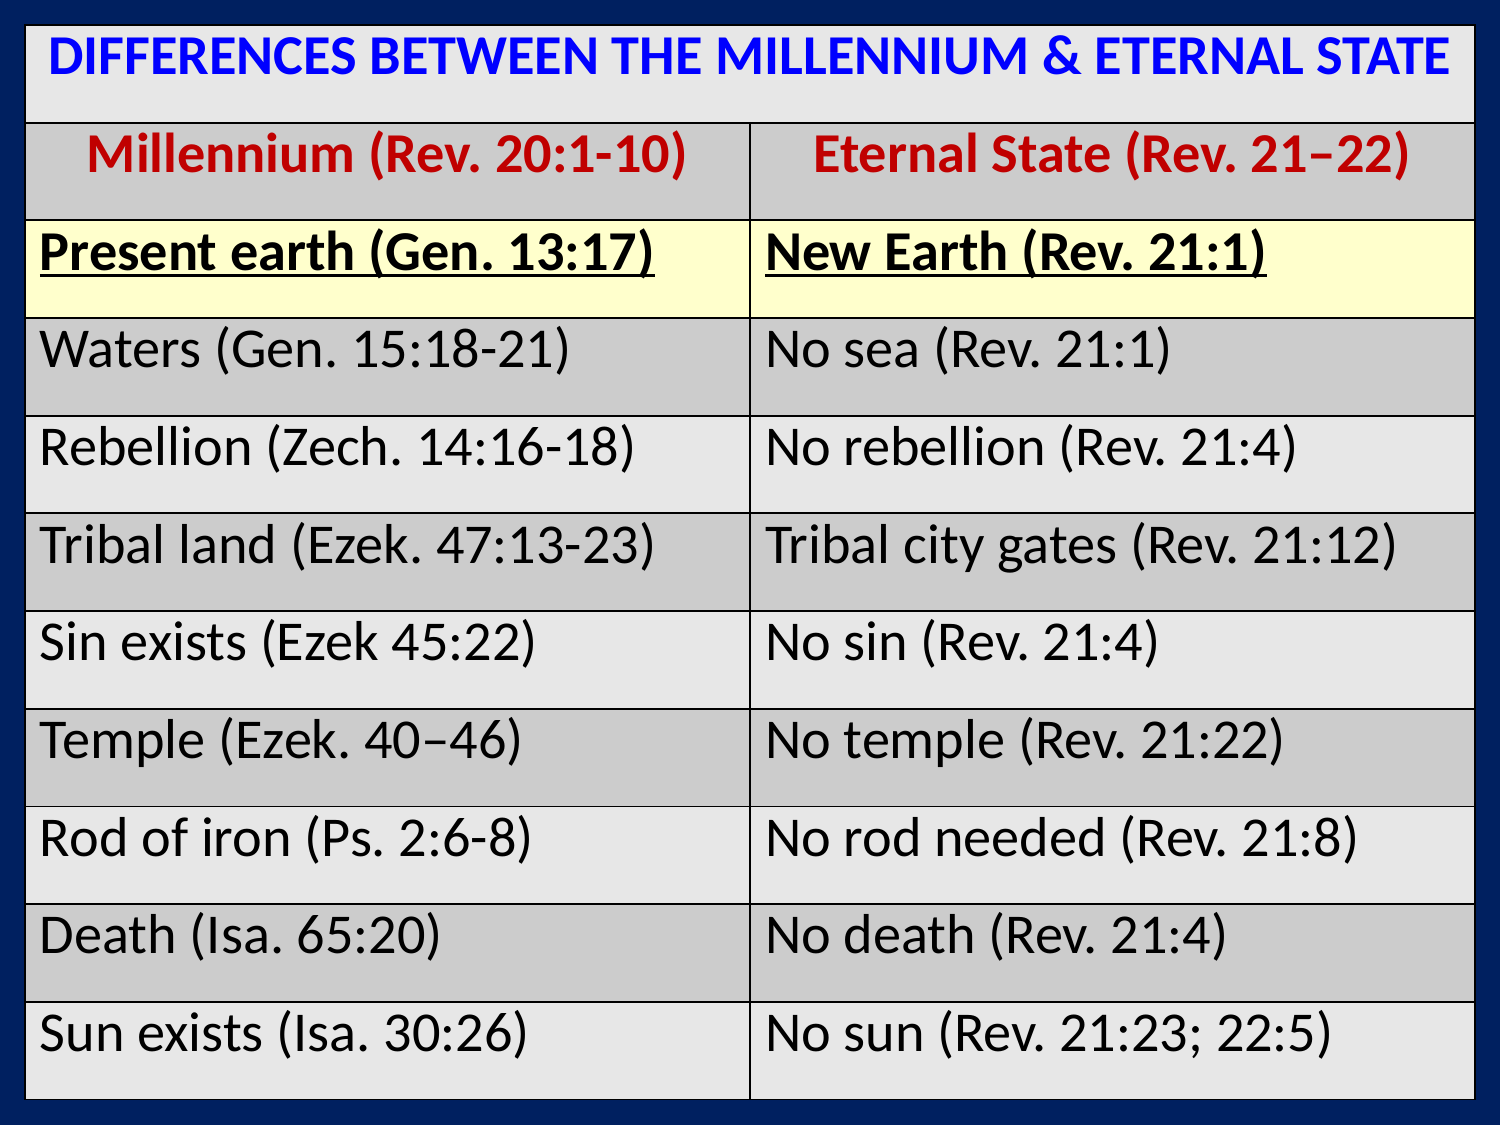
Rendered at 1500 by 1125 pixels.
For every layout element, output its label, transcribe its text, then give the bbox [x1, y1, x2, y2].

table_cell Waters (Gen. 15:18-21) [26, 319, 749, 415]
table_cell New Earth (Rev. 21:1) [751, 221, 1474, 317]
table_cell Temple (Ezek. 40‒46) [26, 710, 749, 806]
table_cell Sun exists (Isa. 30:26) [26, 1003, 749, 1099]
table_cell No rebellion (Rev. 21:4) [751, 417, 1474, 512]
table_cell Present earth (Gen. 13:17) [26, 221, 749, 317]
table_cell Death (Isa. 65:20) [26, 905, 749, 1001]
table_cell No temple (Rev. 21:22) [751, 710, 1474, 806]
table_cell No sun (Rev. 21:23; 22:5) [751, 1003, 1474, 1099]
table_cell No rod needed (Rev. 21:8) [751, 807, 1474, 903]
table_cell Eternal State (Rev. 21‒22) [751, 124, 1474, 219]
table_header DIFFERENCES BETWEEN THE MILLENNIUM & ETERNAL STATE [26, 26, 1474, 122]
table_cell Tribal city gates (Rev. 21:12) [751, 514, 1474, 610]
table_cell Millennium (Rev. 20:1-10) [26, 124, 749, 219]
table_cell No death (Rev. 21:4) [751, 905, 1474, 1001]
table_cell Rebellion (Zech. 14:16-18) [26, 417, 749, 512]
table_cell No sin (Rev. 21:4) [751, 612, 1474, 708]
table_cell No sea (Rev. 21:1) [751, 319, 1474, 415]
table_cell Rod of iron (Ps. 2:6-8) [26, 807, 749, 903]
table_cell Sin exists (Ezek 45:22) [26, 612, 749, 708]
table_cell Tribal land (Ezek. 47:13-23) [26, 514, 749, 610]
